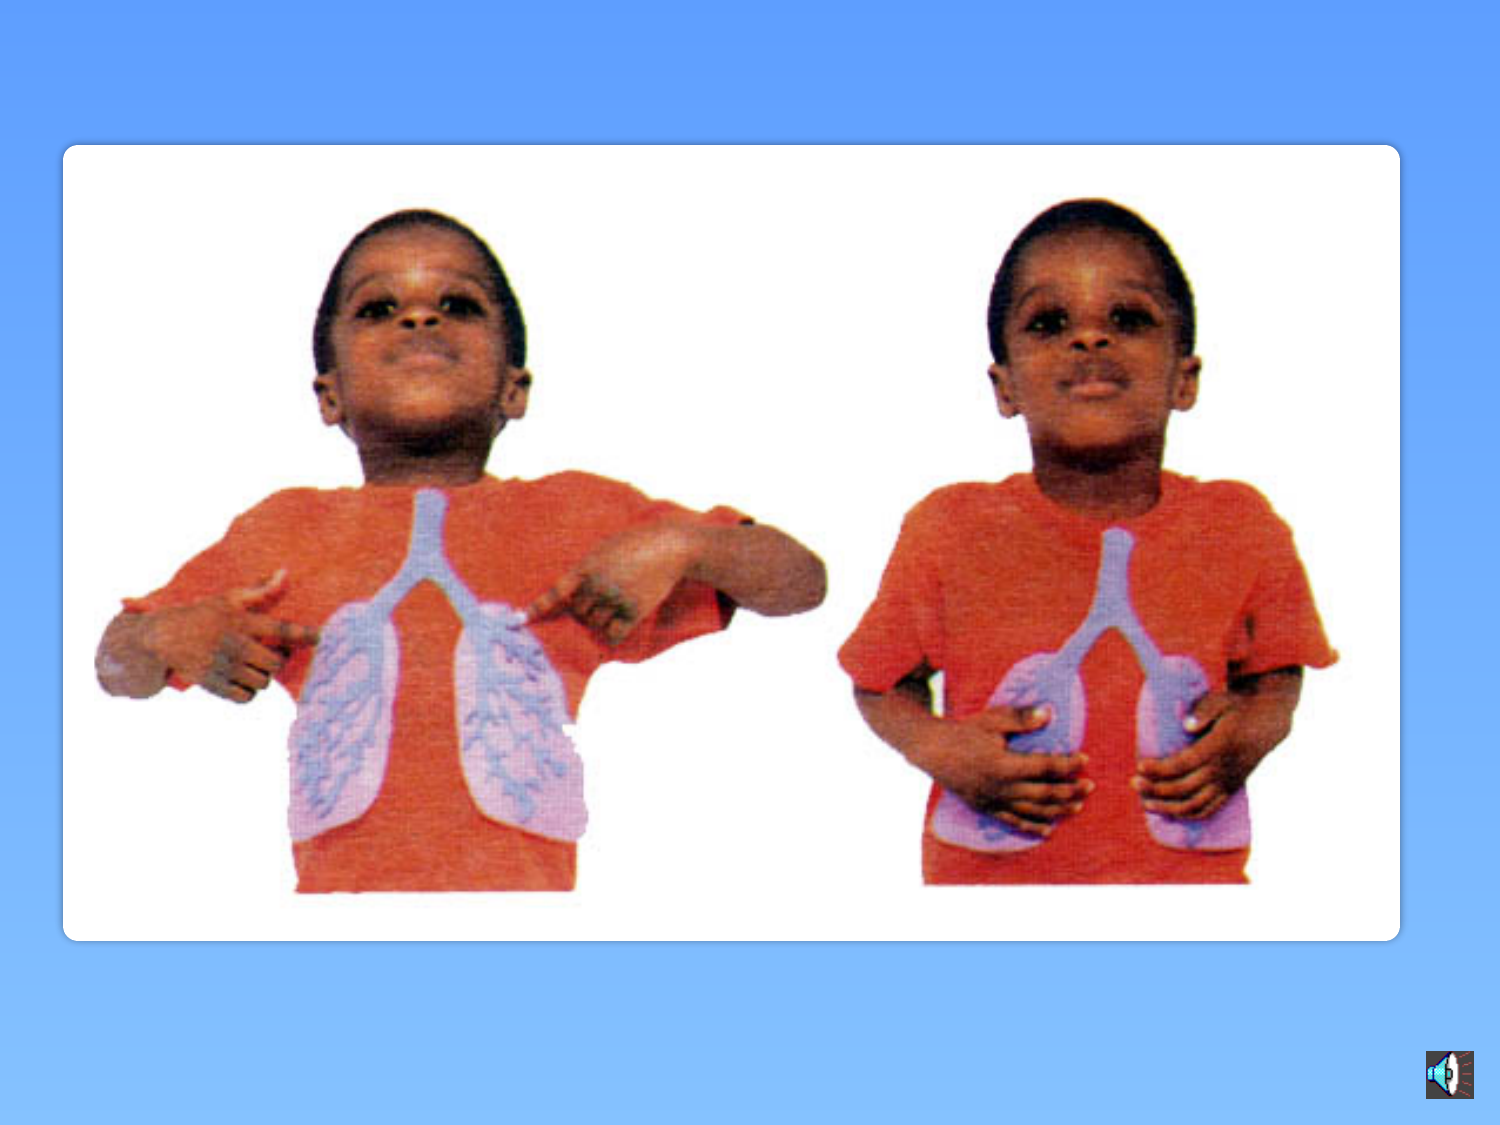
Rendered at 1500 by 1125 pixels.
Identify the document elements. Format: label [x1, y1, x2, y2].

picture [1424, 1049, 1476, 1101]
picture [93, 175, 1369, 911]
